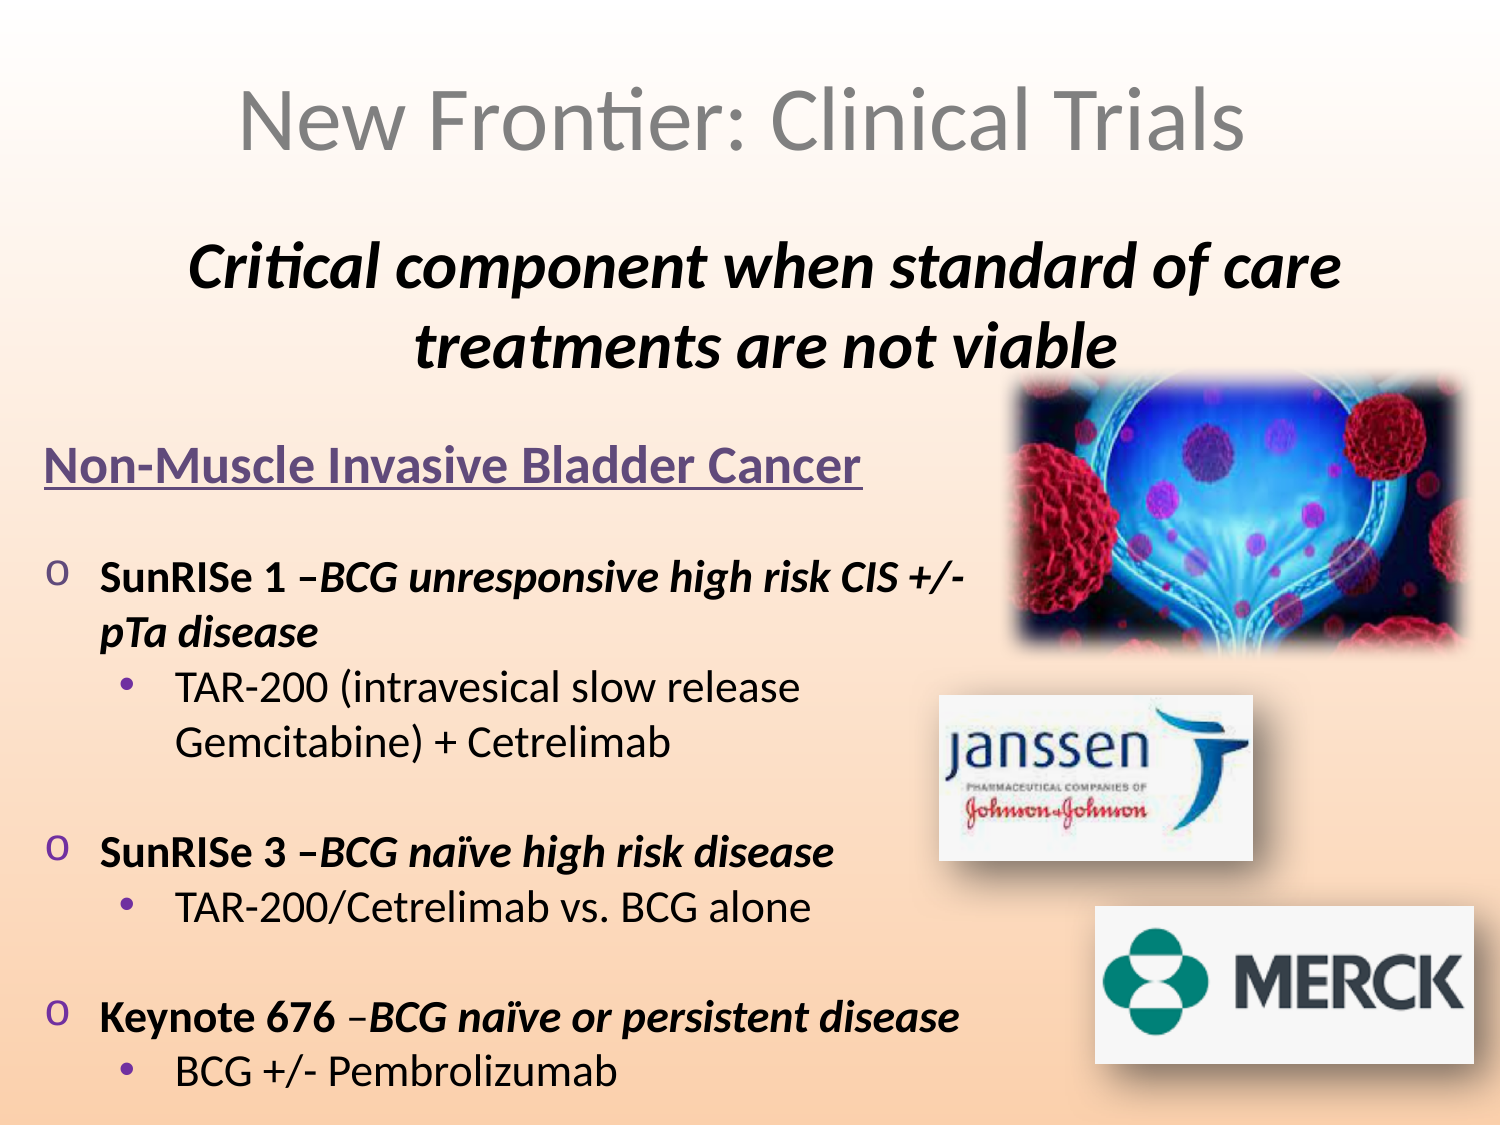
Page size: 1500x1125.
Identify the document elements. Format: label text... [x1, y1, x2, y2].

title New Frontier: Clinical Trials [0, 20, 1500, 209]
picture [997, 363, 1479, 664]
picture [938, 694, 1253, 861]
text_box SunRISe 1 –BCG unresponsive high risk CIS +/- pTa disease TAR-200 (intravesical slow release Gemcitabine) + Cetrelimab SunRISe 3 –BCG naïve high risk disease TAR-200/Cetrelimab vs. BCG alone Keynote 676 –BCG naïve or persistent disease BCG +/- Pembrolizumab [29, 538, 998, 1104]
list Critical component when standard of care treatments are not viable [70, 214, 1388, 416]
picture [1095, 906, 1474, 1064]
text_box Non-Muscle Invasive Bladder Cancer [29, 422, 917, 502]
